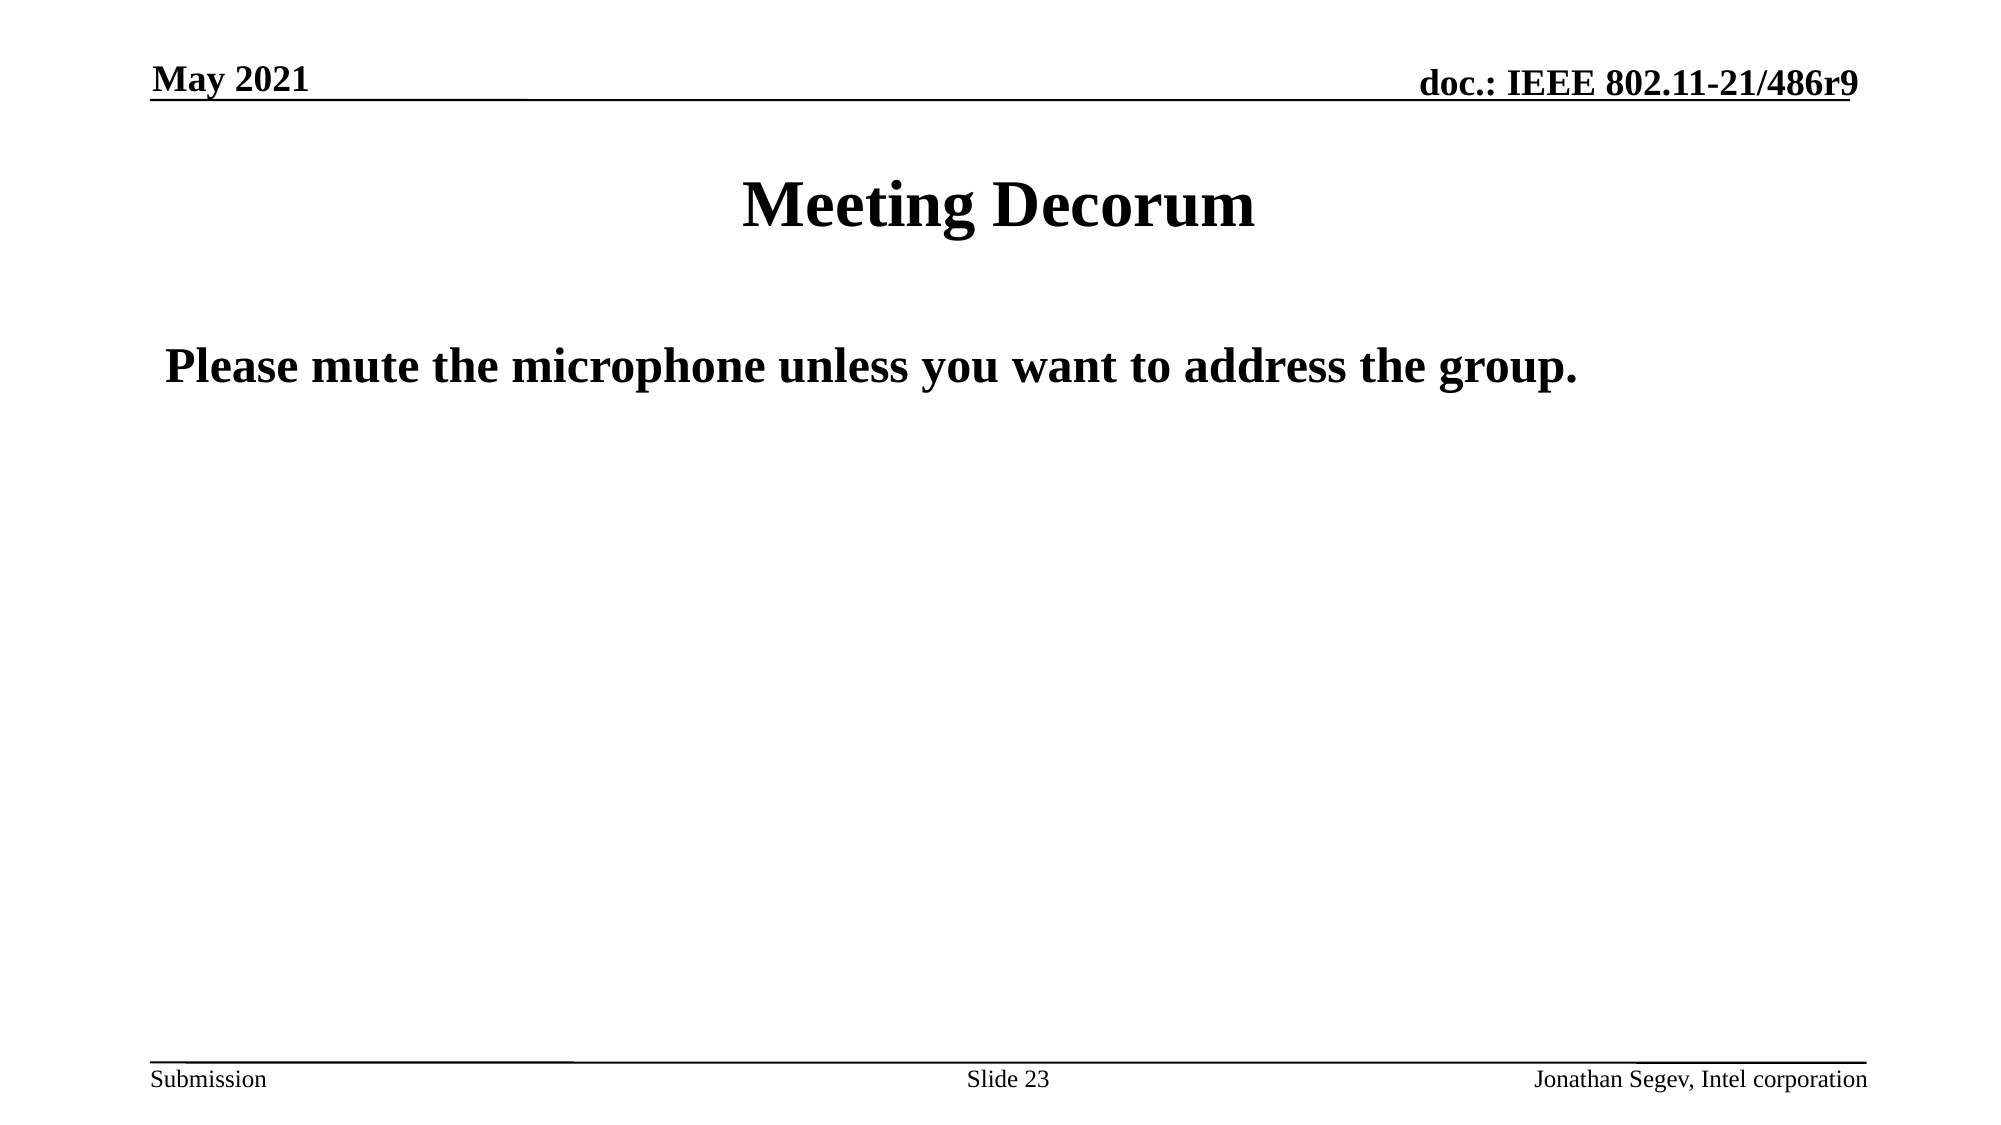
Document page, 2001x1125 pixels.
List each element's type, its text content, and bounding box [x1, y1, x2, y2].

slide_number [152, 54, 563, 100]
footer Jonathan Segev, Intel corporation [1171, 1061, 1869, 1093]
list Please mute the microphone unless you want to address the group. [149, 324, 1850, 1000]
slide_number Slide 23 [950, 1061, 1067, 1123]
title Meeting Decorum [149, 112, 1850, 288]
